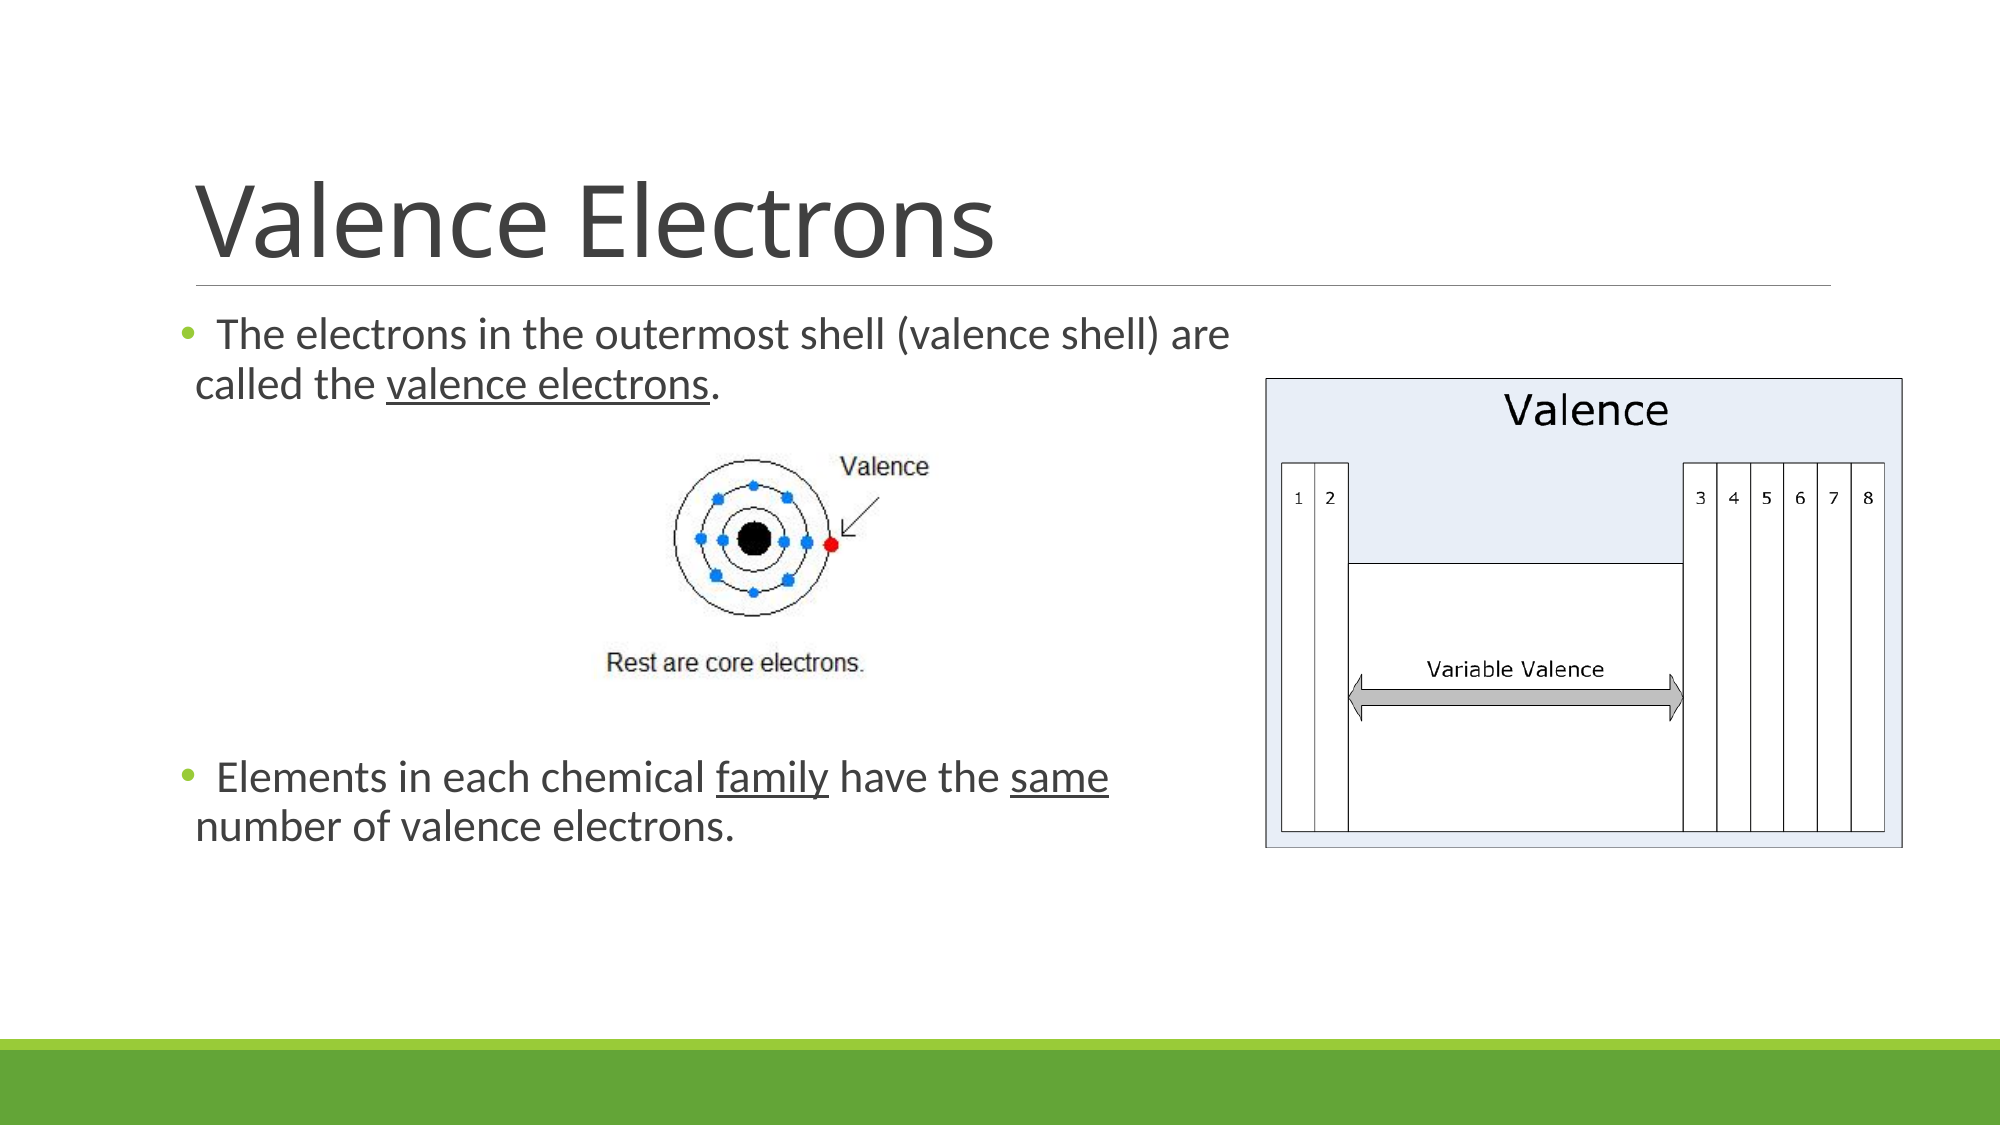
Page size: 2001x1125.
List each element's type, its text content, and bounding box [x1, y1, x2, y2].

picture [590, 441, 939, 689]
title Valence Electrons [180, 47, 1830, 285]
picture [1235, 378, 1932, 849]
list The electrons in the outermost shell (valence shell) are called the valence electrons. Elements in each chemical family have the same number of valence electrons. [180, 302, 1237, 1011]
